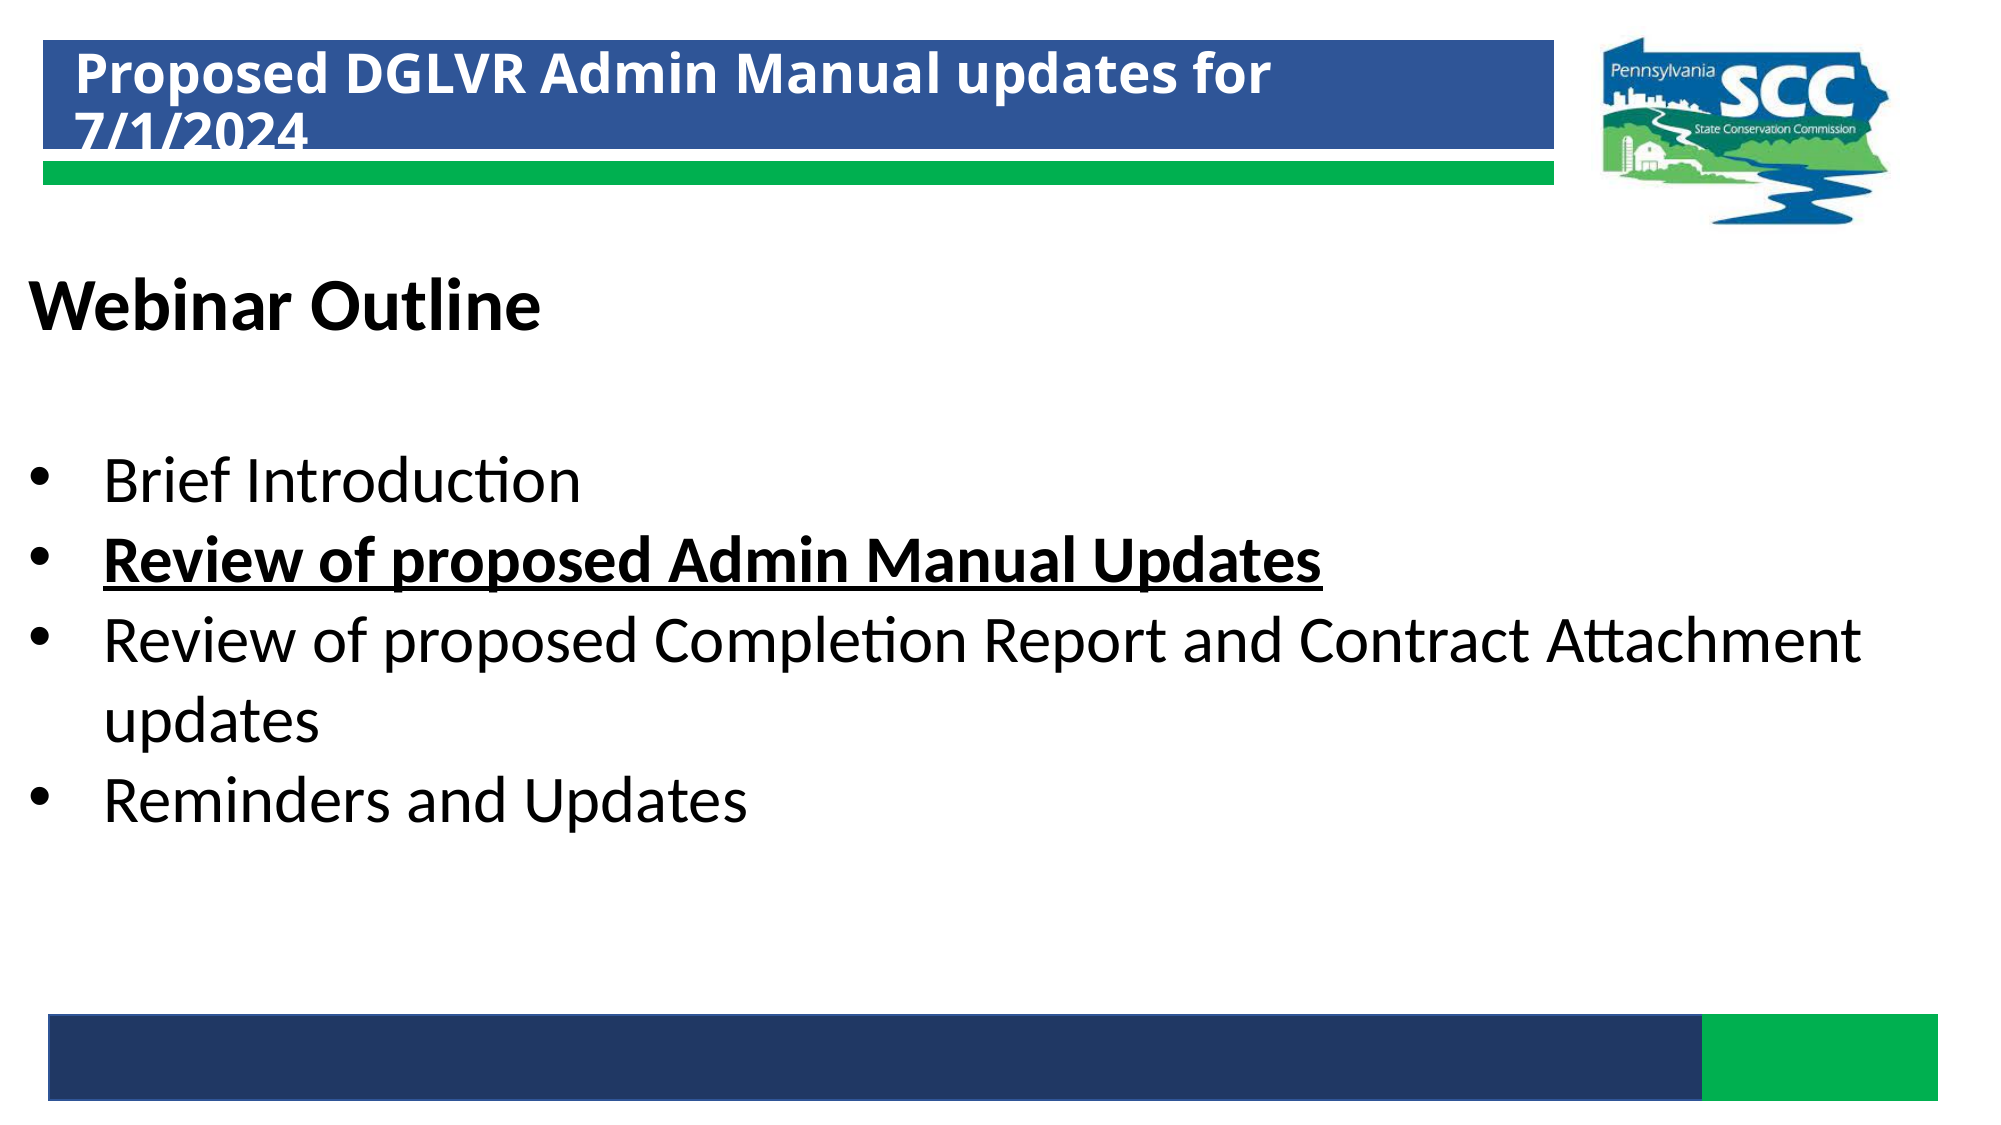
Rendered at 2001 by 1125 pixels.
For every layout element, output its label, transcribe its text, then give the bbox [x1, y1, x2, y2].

picture [1591, 26, 1900, 235]
text_box [1702, 1014, 1938, 1101]
text_box [43, 161, 1554, 185]
text_box [43, 40, 59, 149]
text_box Webinar Outline Brief Introduction Review of proposed Admin Manual Updates Review of proposed Completion Report and Contract Attachment updates Reminders and Updates [13, 248, 2000, 843]
text_box Proposed DGLVR Admin Manual updates for 7/1/2024 [59, 37, 1538, 173]
text_box [1538, 40, 1554, 149]
text_box [48, 1014, 1702, 1101]
